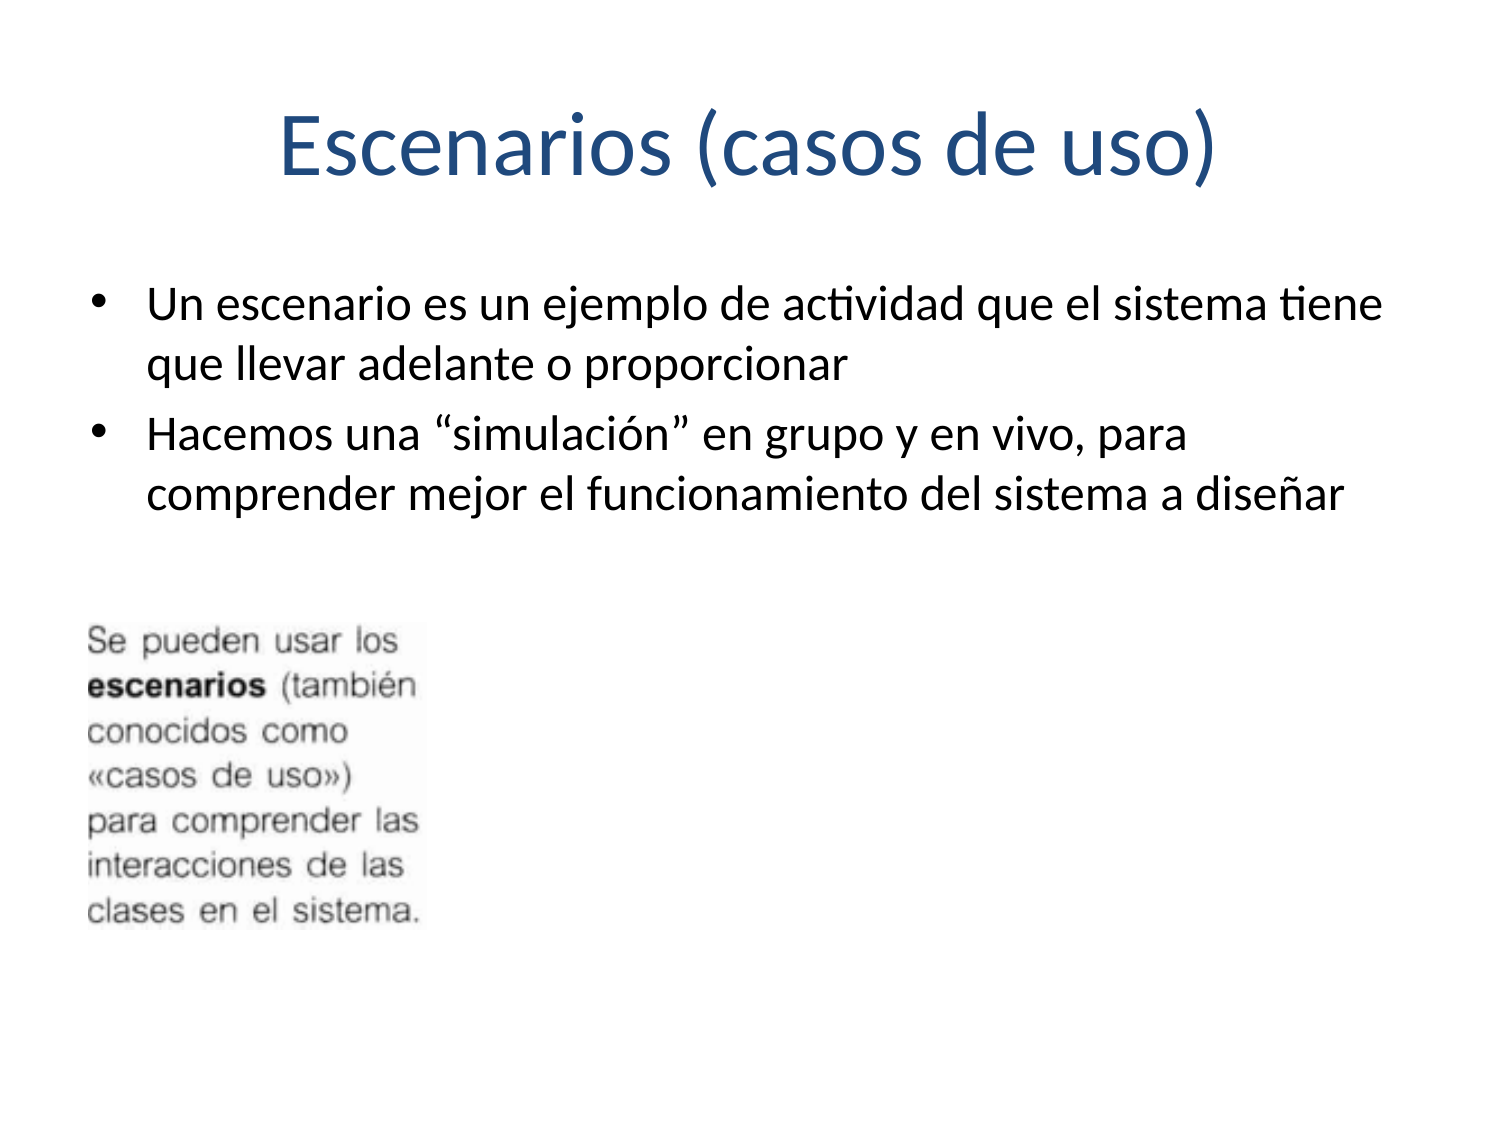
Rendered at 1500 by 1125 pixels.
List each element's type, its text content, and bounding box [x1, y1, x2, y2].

picture [88, 621, 428, 930]
list Un escenario es un ejemplo de actividad que el sistema tiene que llevar adelante o proporcionar Hacemos una “simulación” en grupo y en vivo, para comprender mejor el funcionamiento del sistema a diseñar [75, 262, 1425, 916]
title Escenarios (casos de uso) [75, 45, 1425, 233]
